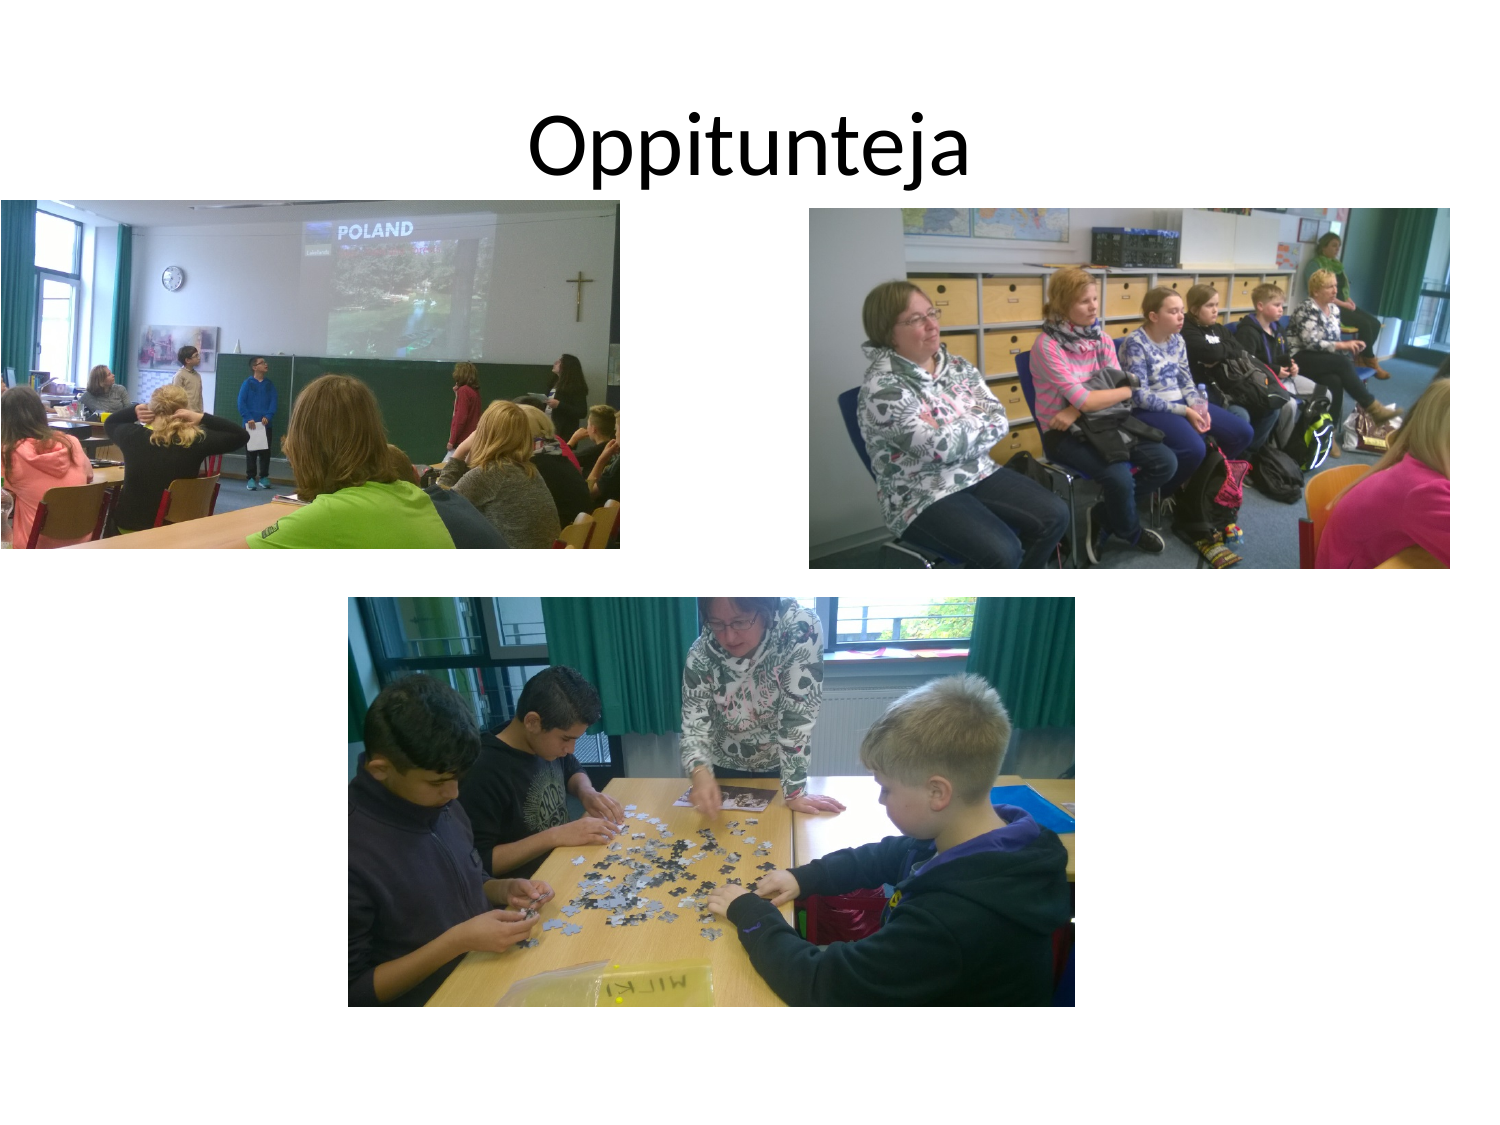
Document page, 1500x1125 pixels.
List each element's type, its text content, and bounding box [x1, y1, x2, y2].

picture [348, 597, 1075, 1007]
title Oppitunteja [75, 45, 1425, 233]
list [1, 200, 620, 549]
picture [808, 207, 1451, 570]
